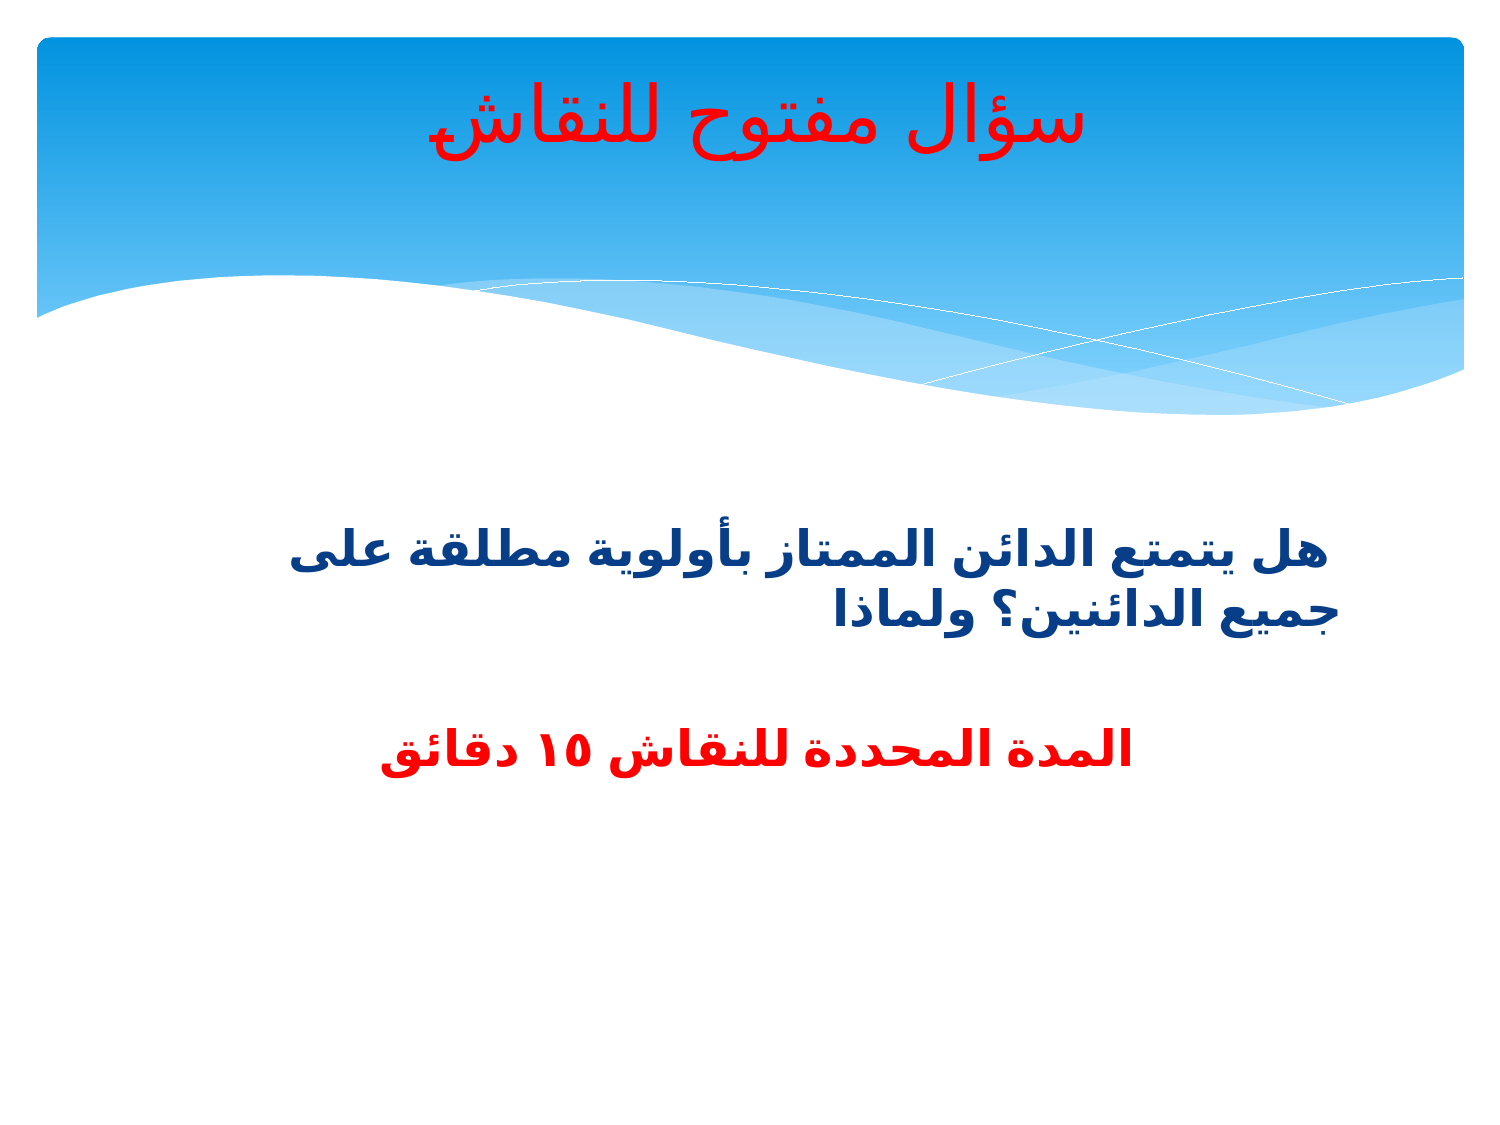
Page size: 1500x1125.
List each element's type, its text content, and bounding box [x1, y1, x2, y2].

list هل يتمتع الدائن الممتاز بأولوية مطلقة على جميع الدائنين؟ ولماذا المدة المحددة للنقاش ١٥ دقائق [143, 438, 1359, 1005]
title سؤال مفتوح للنقاش [75, 55, 1425, 261]
